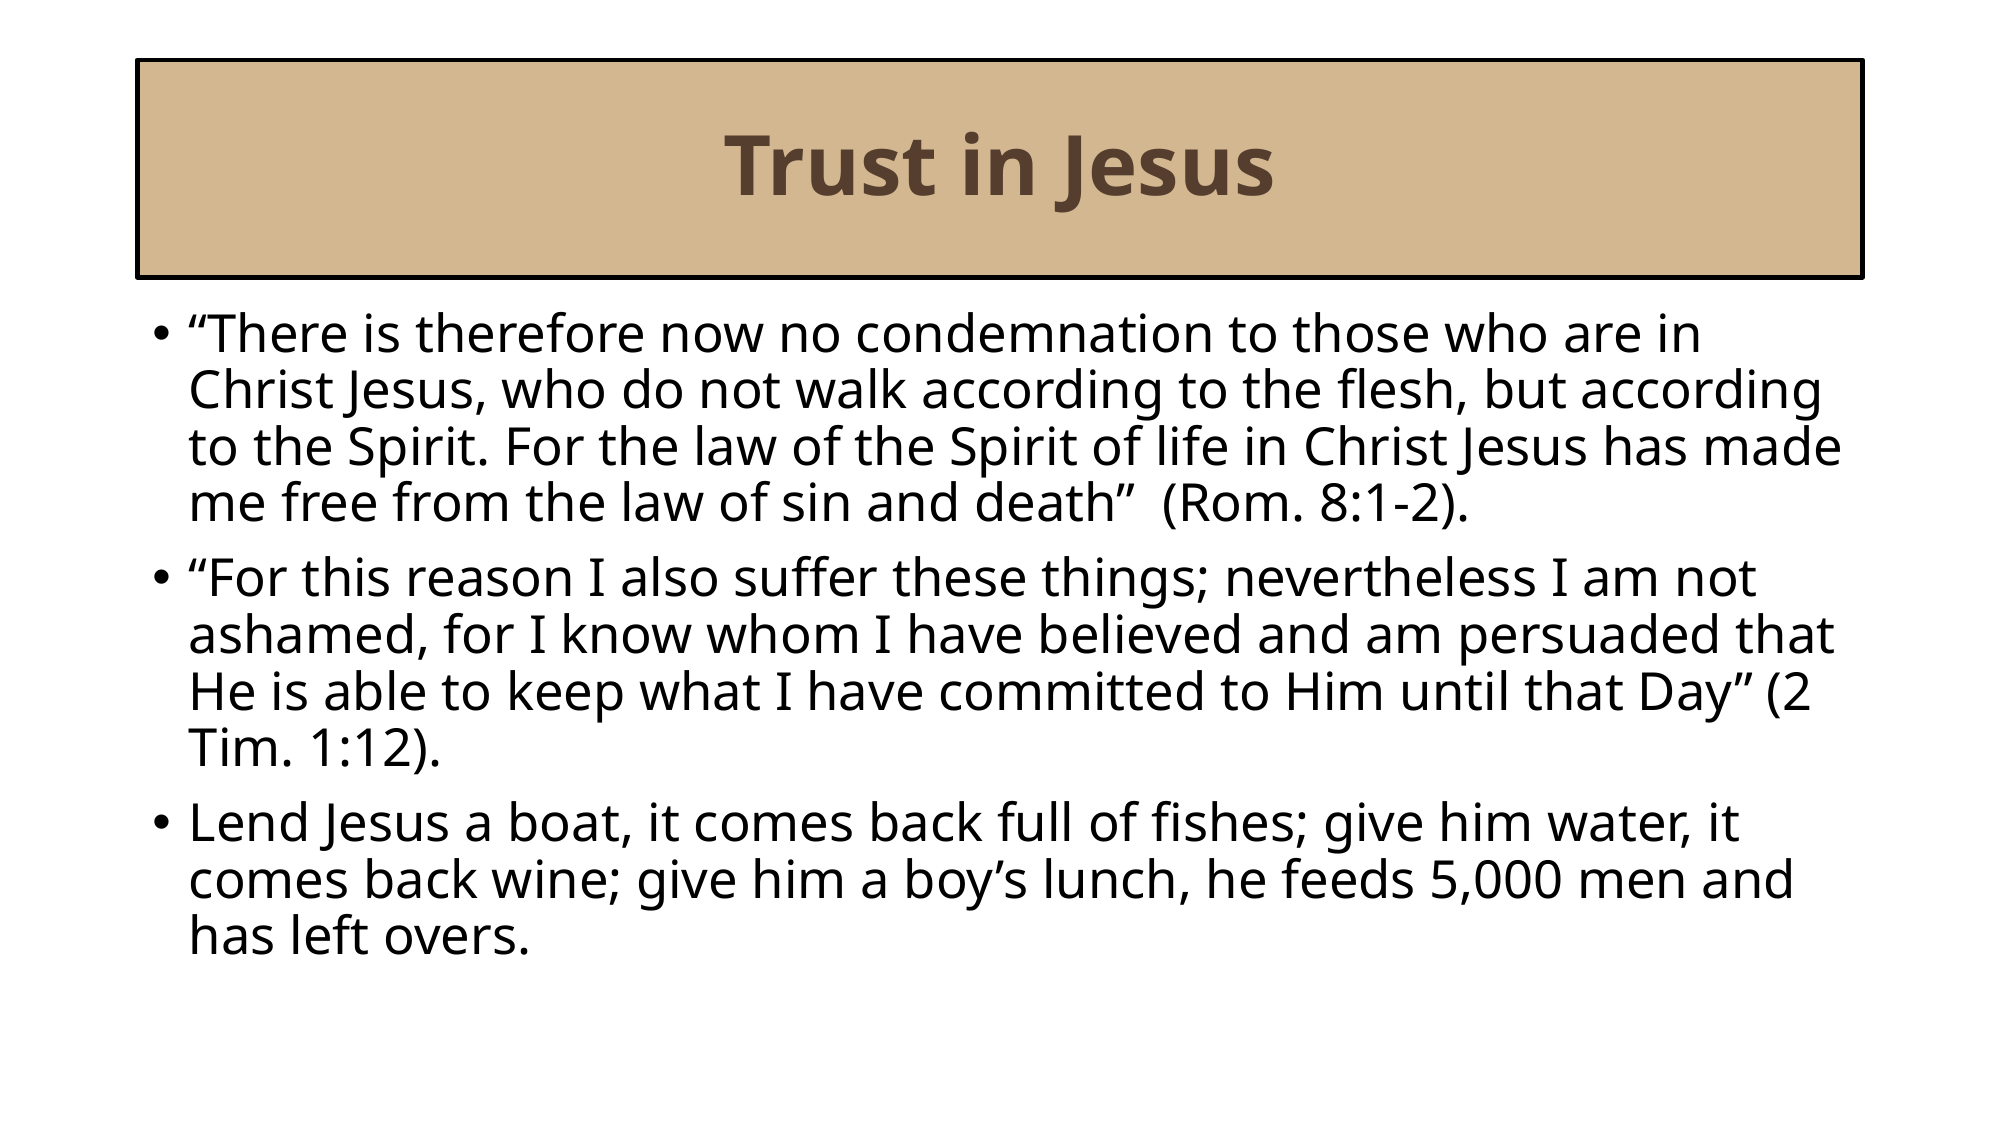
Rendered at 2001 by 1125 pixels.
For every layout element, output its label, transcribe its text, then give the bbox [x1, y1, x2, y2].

list “There is therefore now no condemnation to those who are in Christ Jesus, who do not walk according to the flesh, but according to the Spirit. For the law of the Spirit of life in Christ Jesus has made me free from the law of sin and death” (Rom. 8:1-2). “For this reason I also suffer these things; nevertheless I am not ashamed, for I know whom I have believed and am persuaded that He is able to keep what I have committed to Him until that Day” (2 Tim. 1:12). Lend Jesus a boat, it comes back full of fishes; give him water, it comes back wine; give him a boy’s lunch, he feeds 5,000 men and has left overs. [137, 299, 1863, 1014]
title Trust in Jesus [135, 58, 1865, 280]
